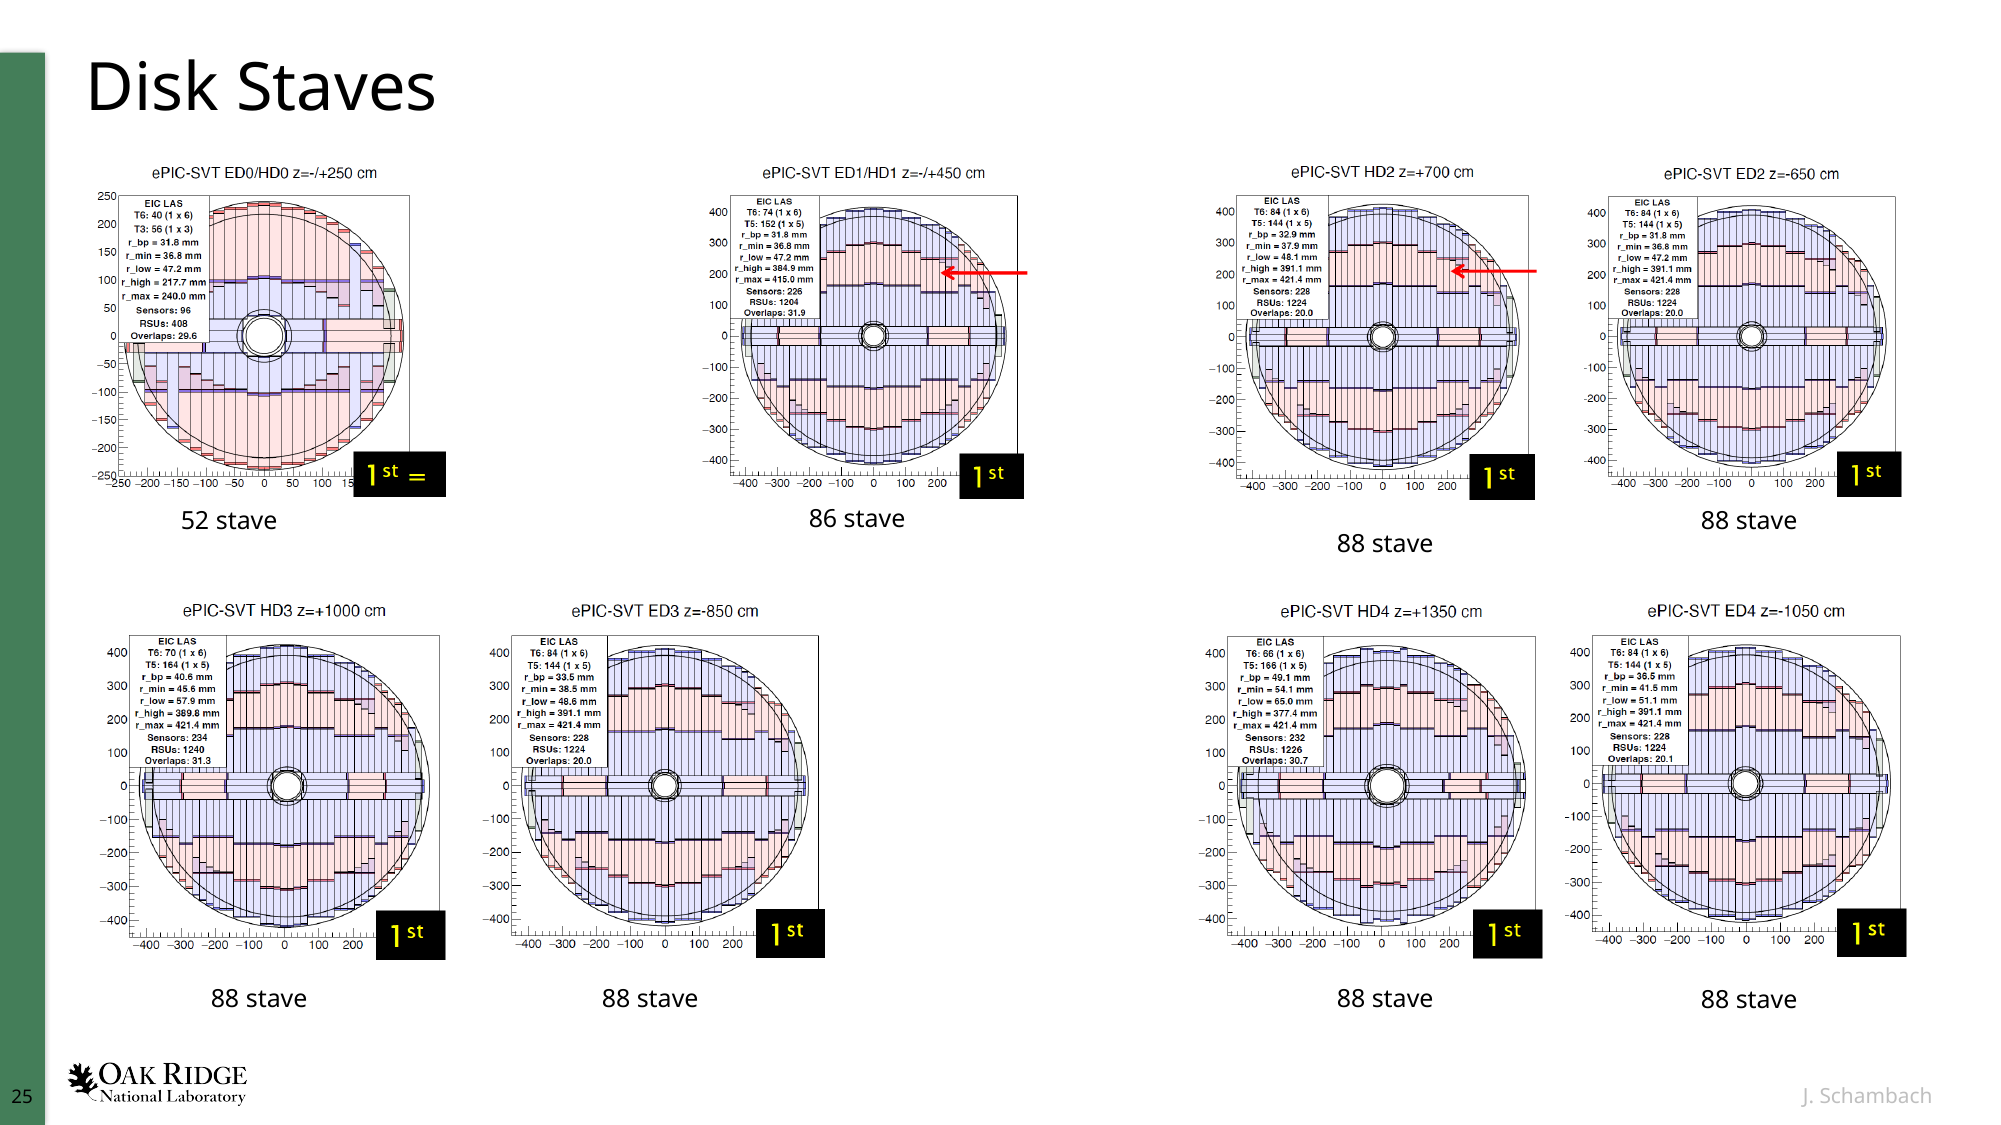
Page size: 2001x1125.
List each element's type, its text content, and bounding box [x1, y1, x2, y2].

text_box 88 stave [1322, 523, 1456, 566]
picture [1198, 602, 1545, 962]
text_box 88 stave [1686, 979, 1820, 1022]
text_box 88 stave [1686, 500, 1820, 543]
picture [1565, 602, 1910, 962]
picture [696, 163, 1028, 502]
text_box 88 stave [1322, 979, 1456, 1021]
picture [1583, 163, 1904, 500]
picture [1205, 163, 1537, 502]
title Disk Staves [70, 44, 1945, 134]
picture [67, 1062, 247, 1106]
picture [92, 602, 449, 962]
picture [480, 602, 828, 962]
text_box 52 stave [166, 500, 300, 543]
text_box 86 stave [793, 502, 928, 541]
text_box 88 stave [196, 978, 330, 1021]
picture [92, 163, 449, 499]
text_box 88 stave [587, 978, 722, 1021]
